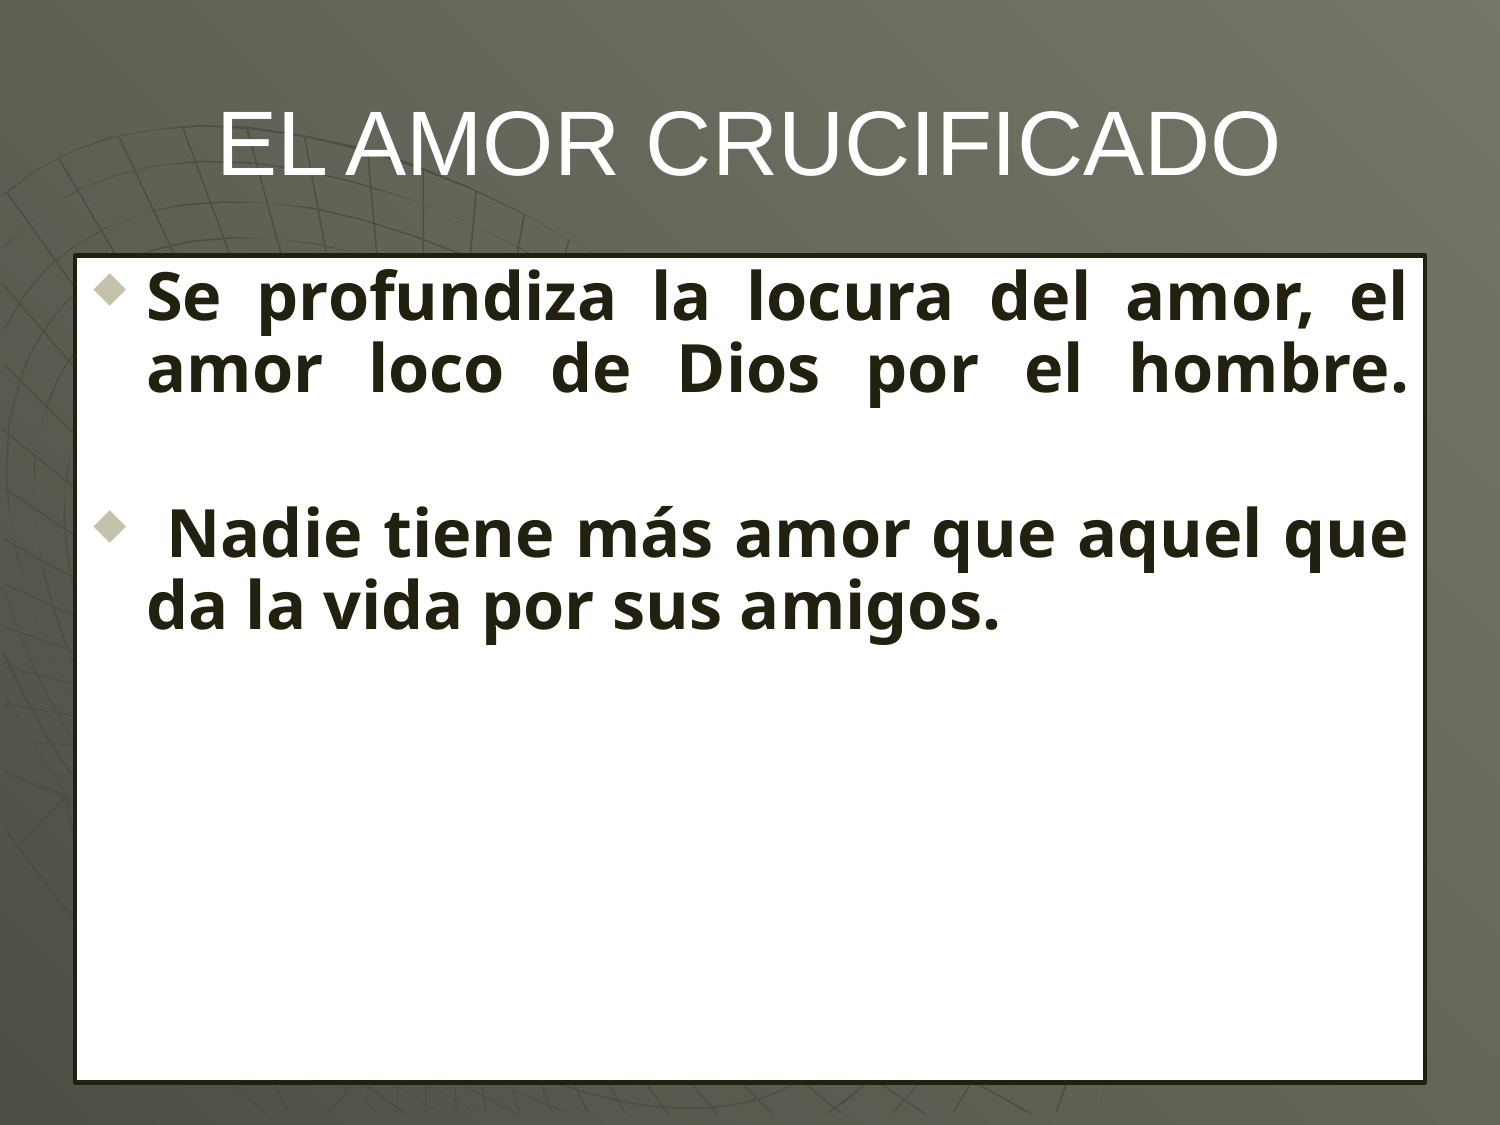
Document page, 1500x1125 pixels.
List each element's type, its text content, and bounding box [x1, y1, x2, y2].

title EL AMOR CRUCIFICADO [74, 45, 1426, 233]
list Se profundiza la locura del amor, el amor loco de Dios por el hombre. Nadie tiene más amor que aquel que da la vida por sus amigos. [74, 255, 1426, 1083]
